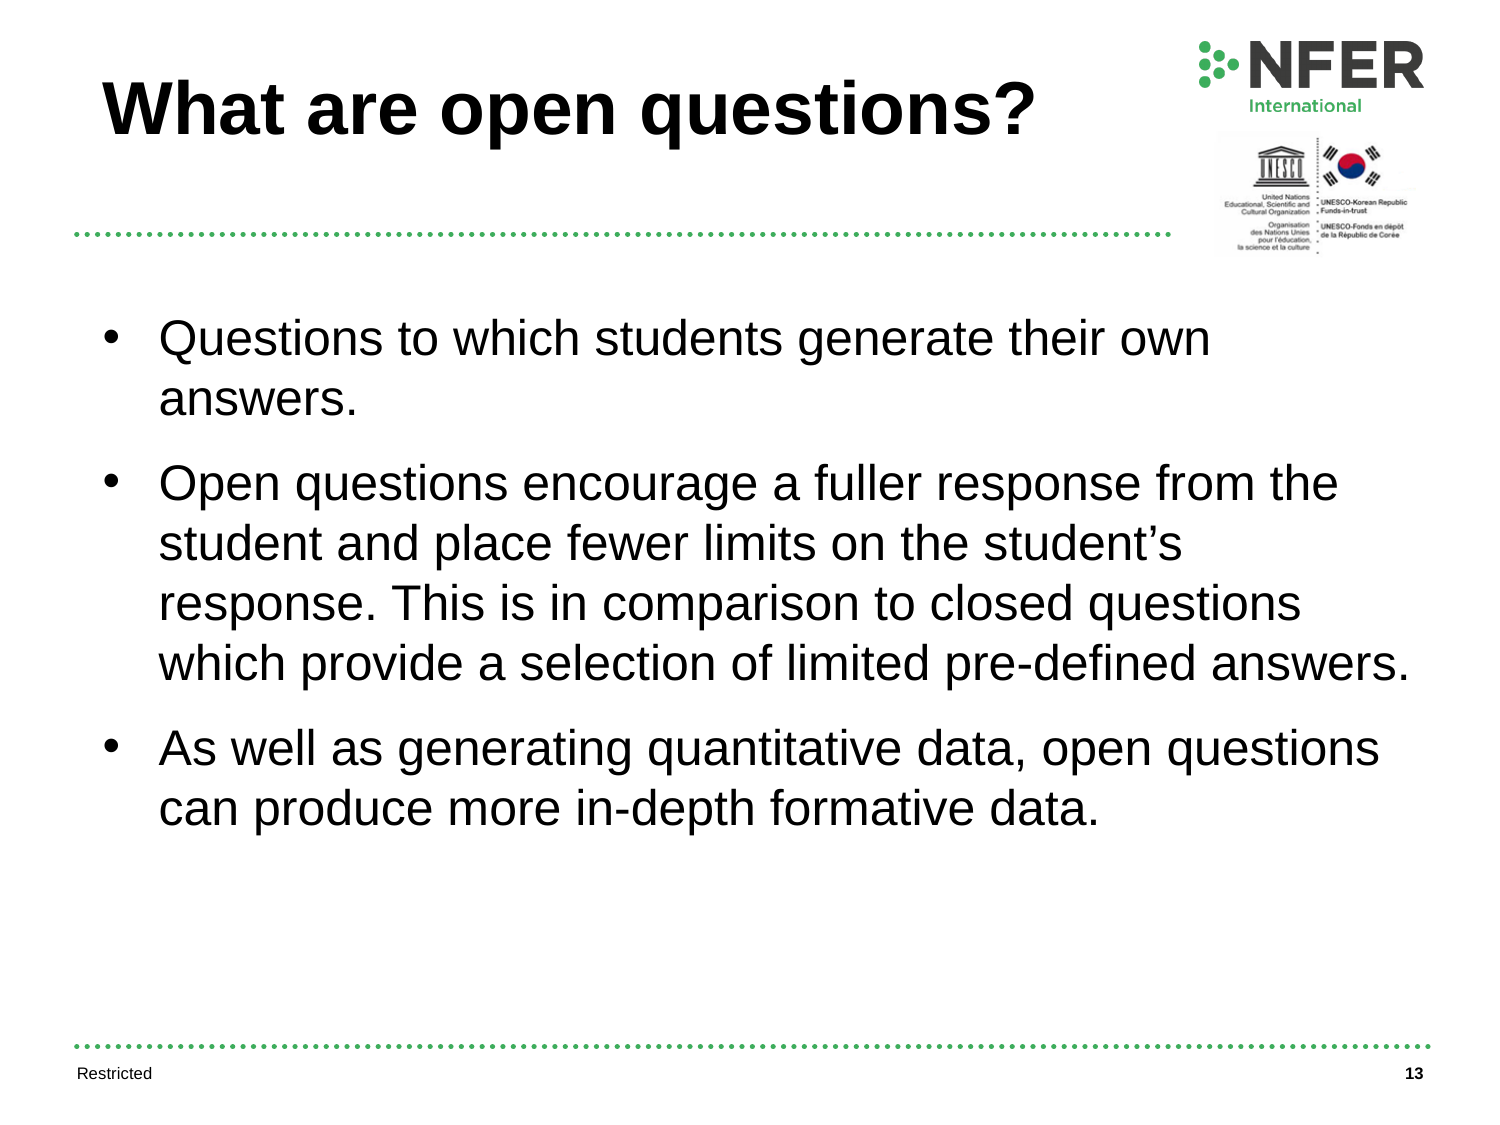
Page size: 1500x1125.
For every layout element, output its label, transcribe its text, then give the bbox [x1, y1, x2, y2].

picture [1199, 41, 1424, 112]
footer Restricted [76, 1062, 977, 1105]
picture [1207, 131, 1416, 263]
slide_number 13 [1340, 1062, 1424, 1105]
list Questions to which students generate their own answers. Open questions encourage a fuller response from the student and place fewer limits on the student’s response. This is in comparison to closed questions which provide a selection of limited pre-defined answers. As well as generating quantitative data, open questions can produce more in-depth formative data. [102, 305, 1412, 1084]
title What are open questions? [102, 76, 1171, 225]
